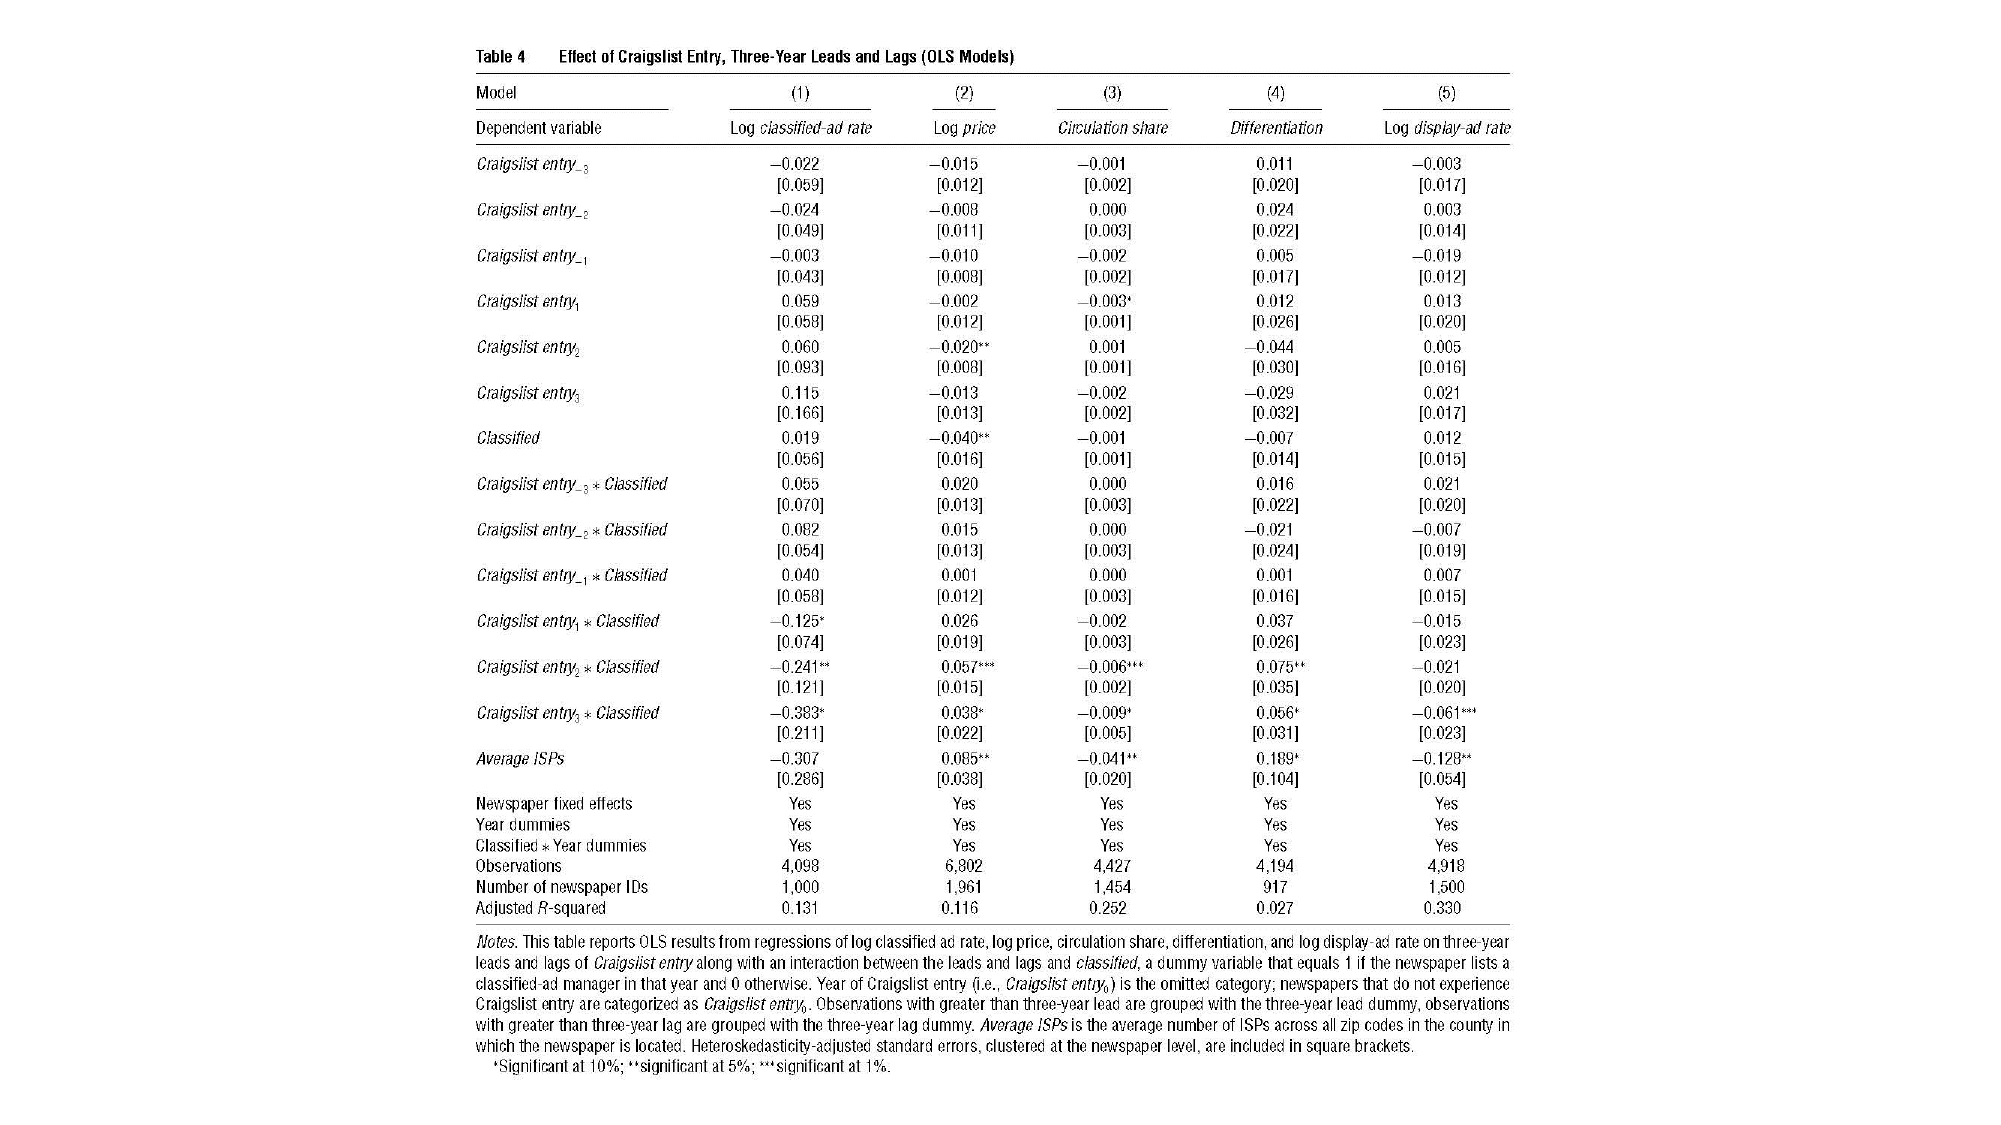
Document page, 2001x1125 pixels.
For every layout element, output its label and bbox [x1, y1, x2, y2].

picture [458, 38, 1542, 1087]
